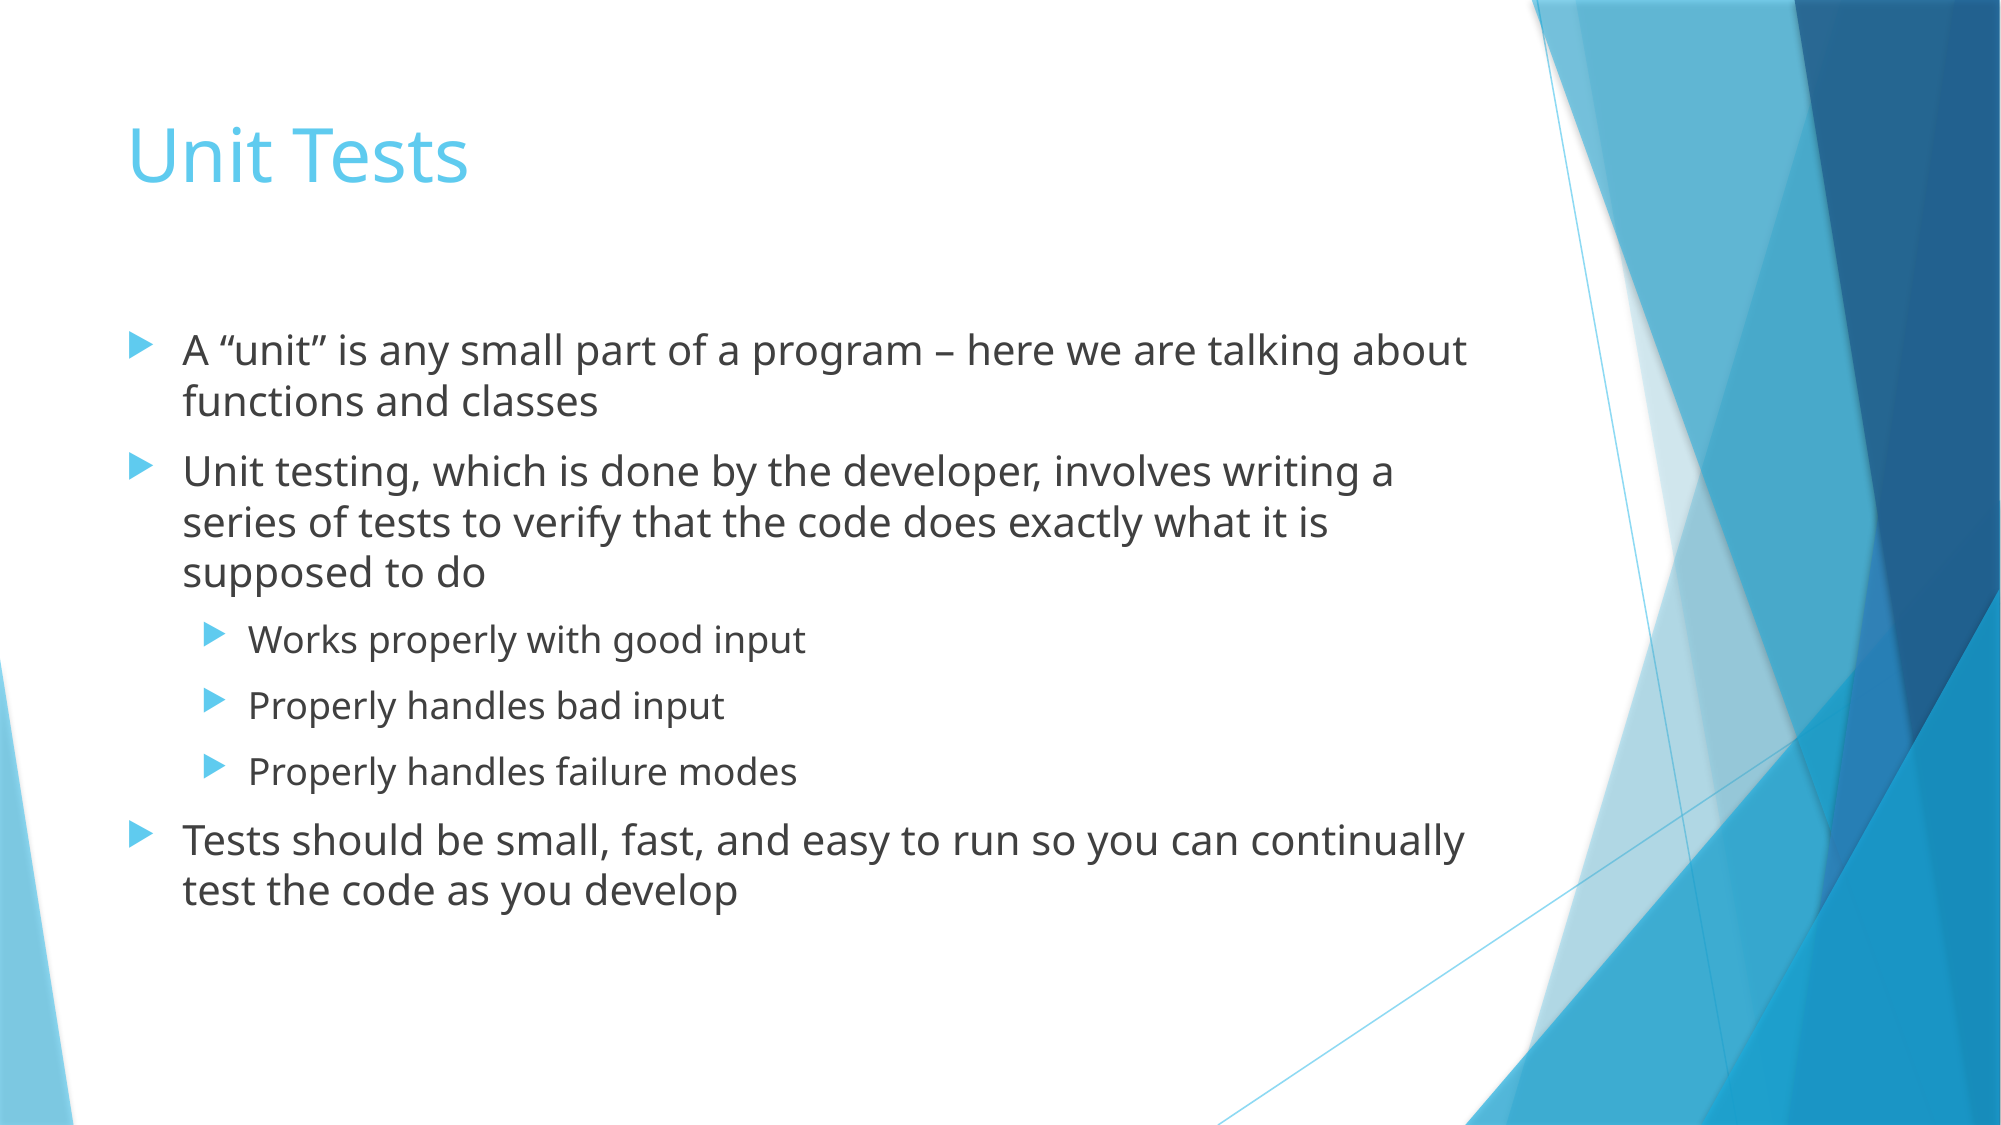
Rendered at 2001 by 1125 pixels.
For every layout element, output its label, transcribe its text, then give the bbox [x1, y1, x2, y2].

list A “unit” is any small part of a program – here we are talking about functions and classes Unit testing, which is done by the developer, involves writing a series of tests to verify that the code does exactly what it is supposed to do Works properly with good input Properly handles bad input Properly handles failure modes Tests should be small, fast, and easy to run so you can continually test the code as you develop [111, 316, 1522, 991]
title Unit Tests [111, 99, 1522, 316]
